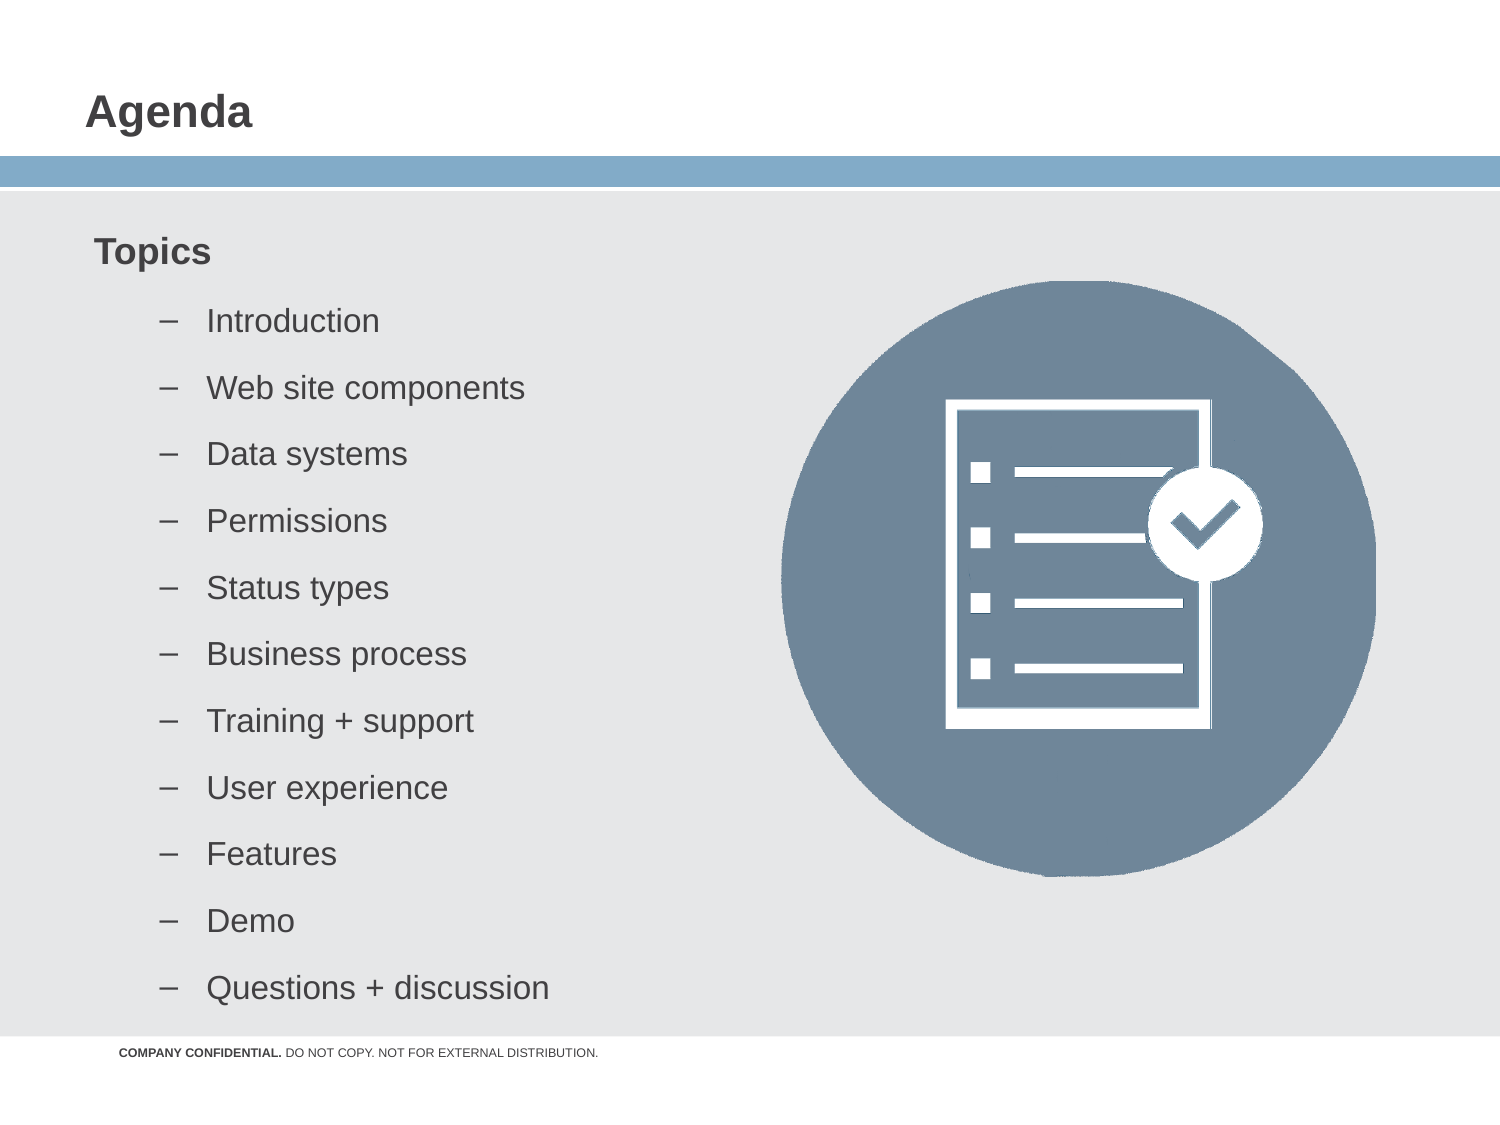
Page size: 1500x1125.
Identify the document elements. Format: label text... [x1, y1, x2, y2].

list Topics Introduction Web site components Data systems Permissions Status types Business process Training + support User experience Features Demo Questions + discussion [84, 222, 1394, 1017]
picture [780, 280, 1376, 877]
title Agenda [84, 24, 1382, 138]
